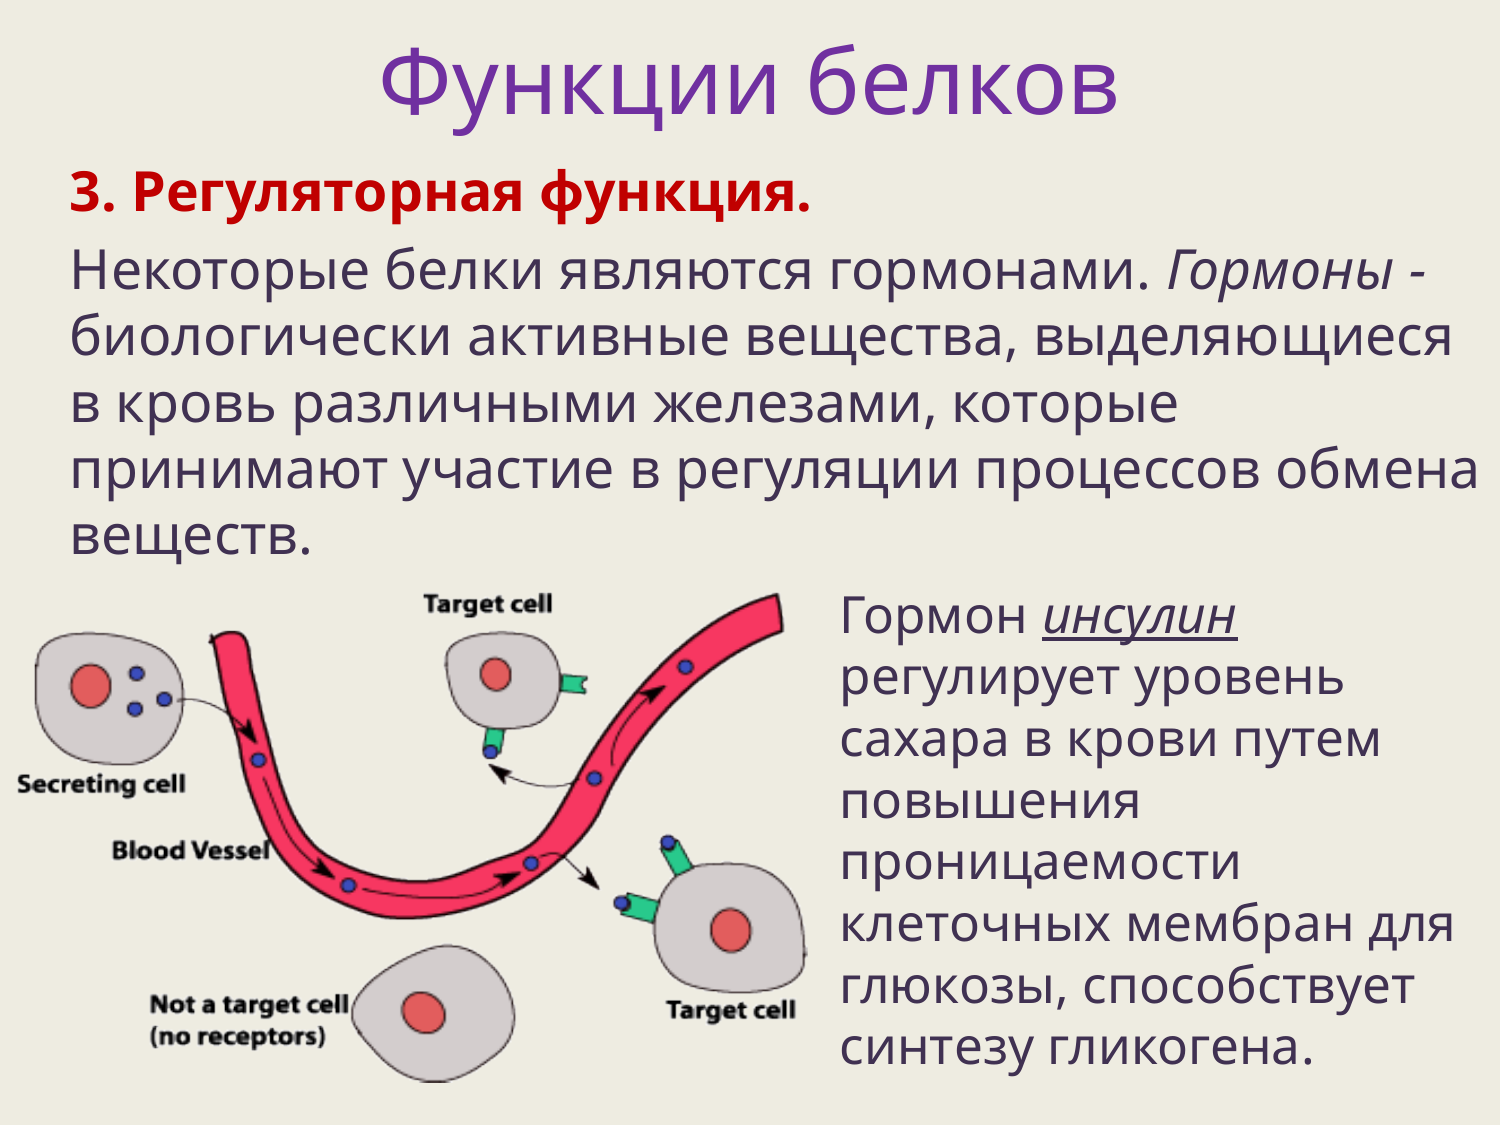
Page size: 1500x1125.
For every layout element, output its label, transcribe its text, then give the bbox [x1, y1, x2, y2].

title Функции белков [75, 0, 1425, 149]
text_box Гормон инсулин регулирует уровень сахара в крови путем повышения проницаемости клеточных мембран для глюкозы, способствует синтезу гликогена. [773, 574, 1500, 1094]
picture [17, 562, 808, 1083]
list 3. Регуляторная функция. Некоторые белки являются гормонами. Гормоны - биологически активные вещества, выделяющиеся в кровь различными железами, которые принимают участие в регуляции процессов обмена веществ. [0, 149, 1500, 575]
